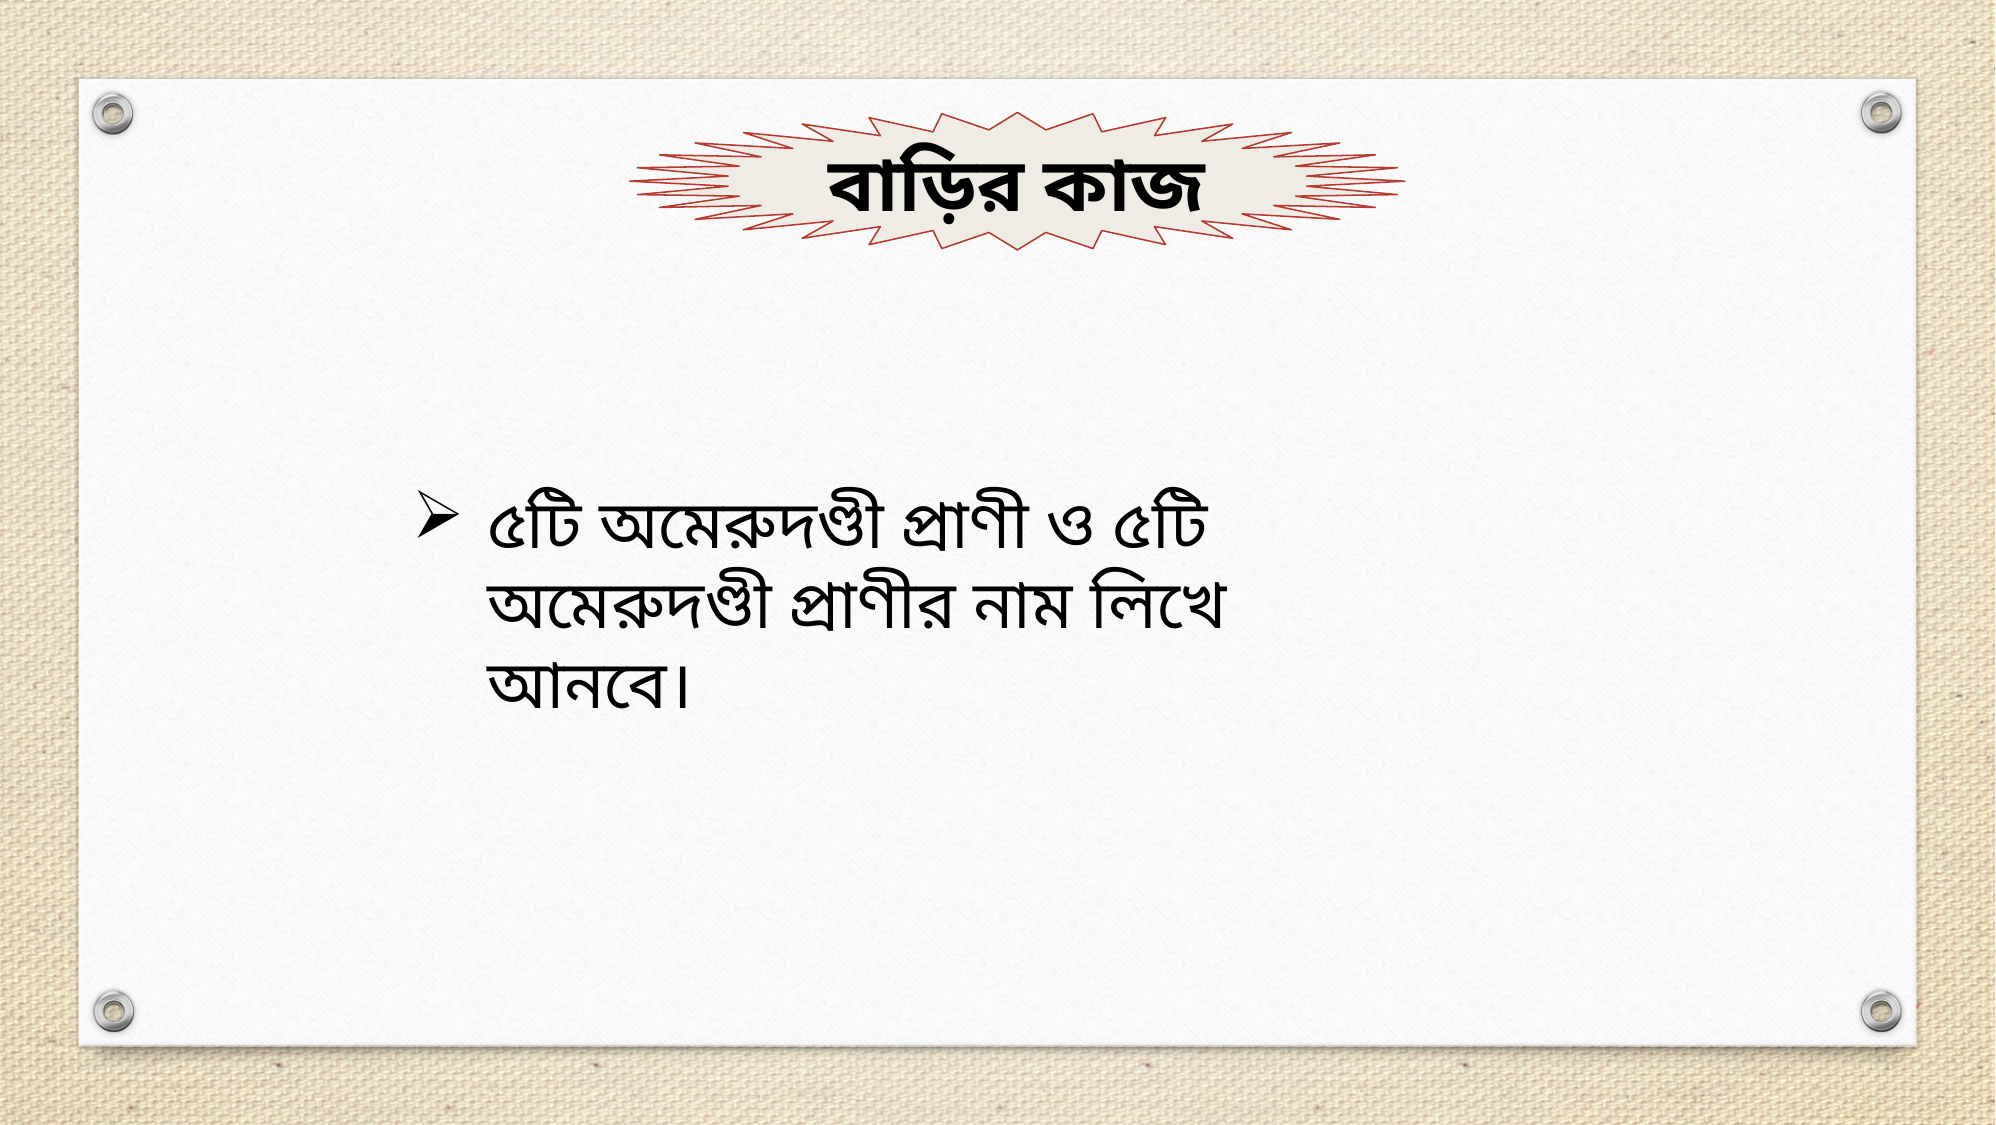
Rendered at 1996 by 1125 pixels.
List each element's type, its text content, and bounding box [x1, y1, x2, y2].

text_box ৫টি অমেরুদণ্ডী প্রাণী ও ৫টি অমেরুদণ্ডী প্রাণীর নাম লিখে আনবে। [397, 474, 1460, 730]
text_box বাড়ির কাজ [629, 111, 1406, 251]
picture [0, 0, 1996, 1125]
